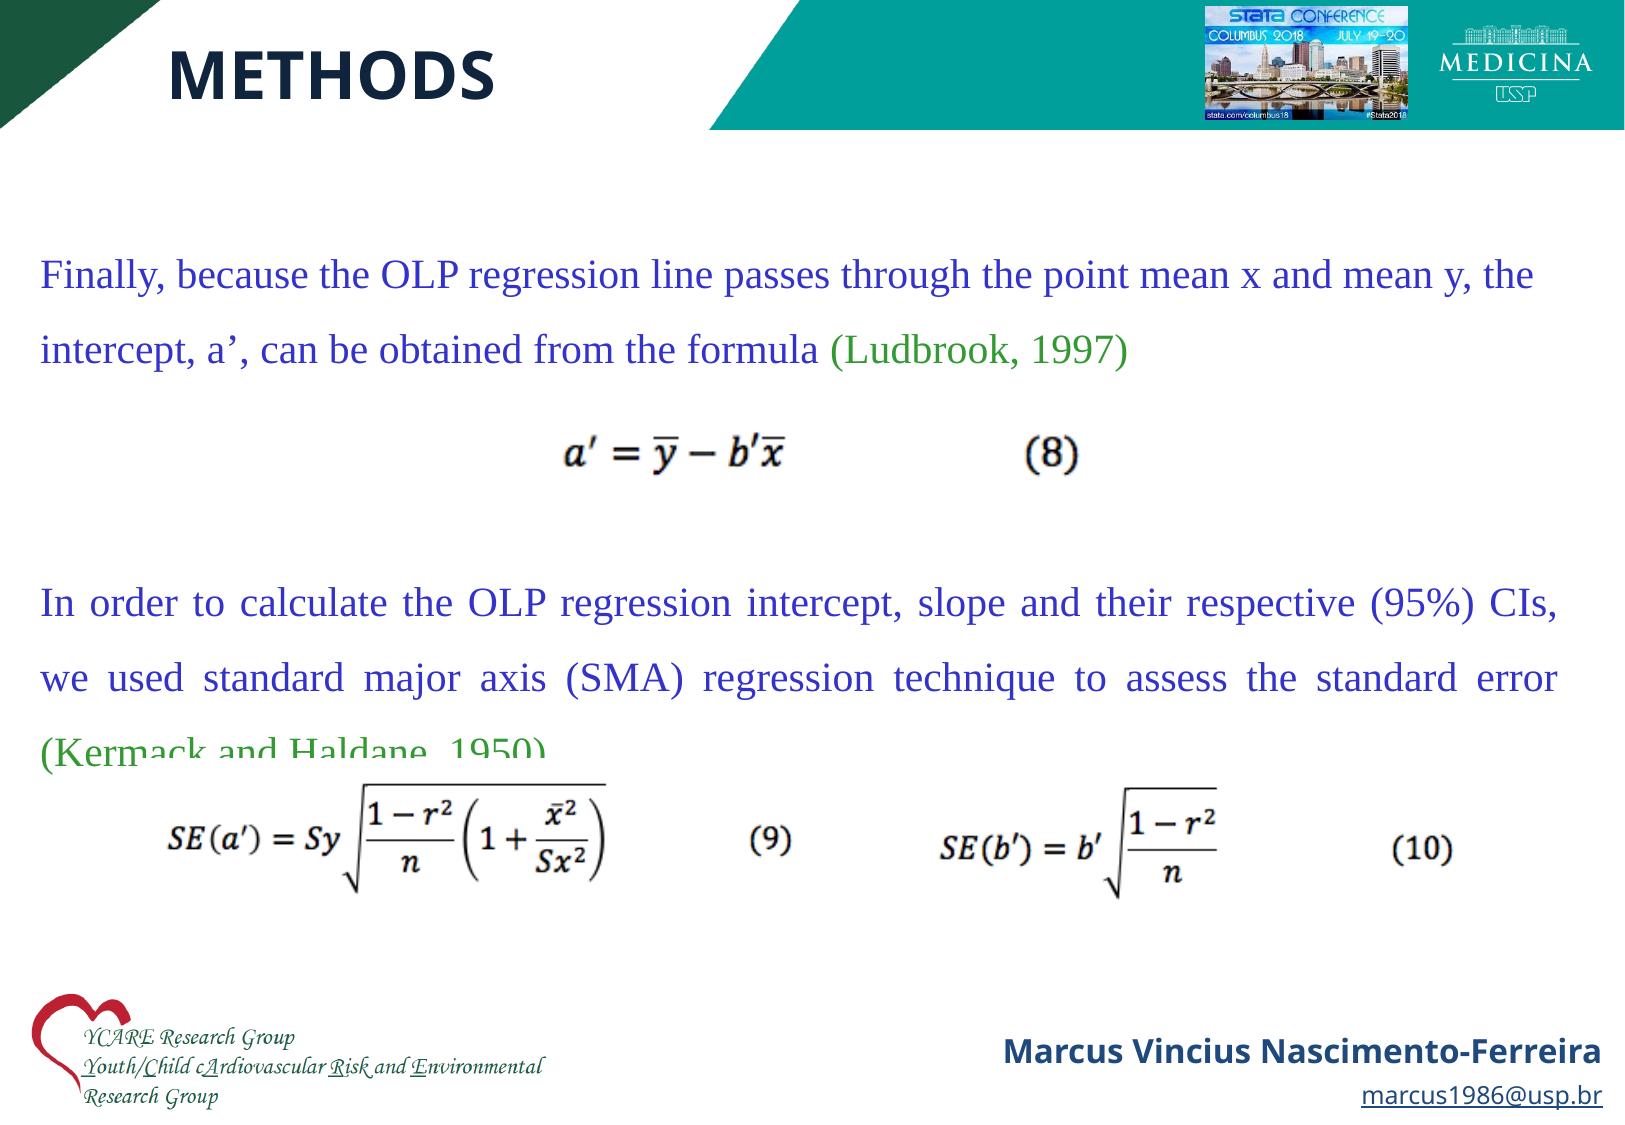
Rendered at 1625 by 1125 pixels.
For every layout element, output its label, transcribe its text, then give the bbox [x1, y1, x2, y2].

text_box Finally, because the OLP regression line passes through the point mean x and mean y, the intercept, a’, can be obtained from the formula (Ludbrook, 1997) [25, 214, 1618, 380]
picture [25, 990, 551, 1112]
picture [555, 405, 1088, 515]
text_box In order to calculate the OLP regression intercept, slope and their respective (95%) CIs, we used standard major axis (SMA) regression technique to assess the standard error (Kermack and Haldane, 1950) [25, 542, 1575, 783]
text_box Marcus Vincius Nascimento-Ferreira marcus1986@usp.br [553, 1010, 1618, 1117]
picture [709, 0, 1625, 130]
text_box METHODS [166, 25, 512, 120]
picture [138, 758, 807, 915]
picture [928, 753, 1470, 911]
picture [0, 0, 163, 129]
